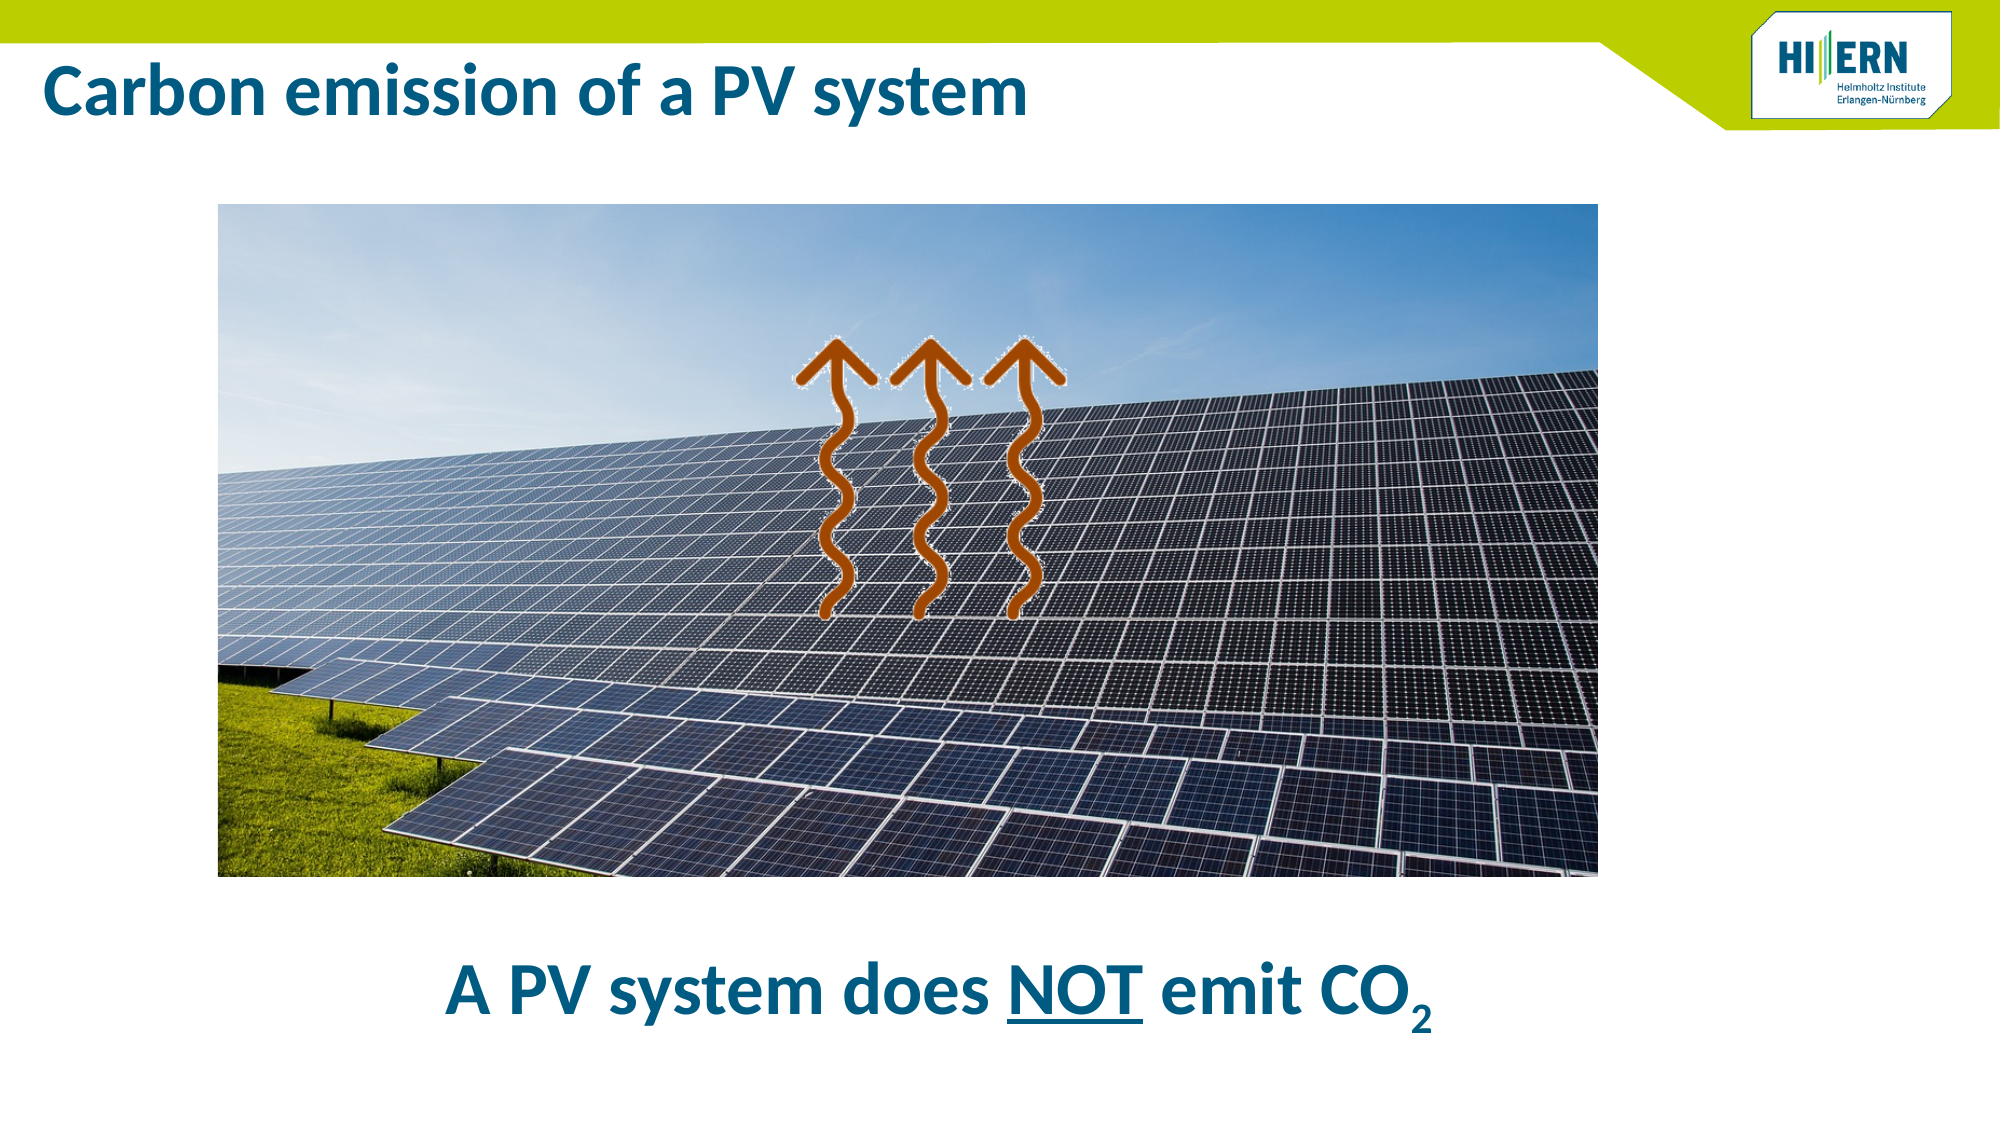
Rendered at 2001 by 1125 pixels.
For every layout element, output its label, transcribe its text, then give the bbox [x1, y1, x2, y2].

text_box A PV system does NOT emit CO2 [430, 933, 1458, 1031]
text_box Carbon emission of a PV system [28, 43, 1598, 170]
picture [1751, 11, 1952, 119]
picture [217, 204, 1598, 877]
